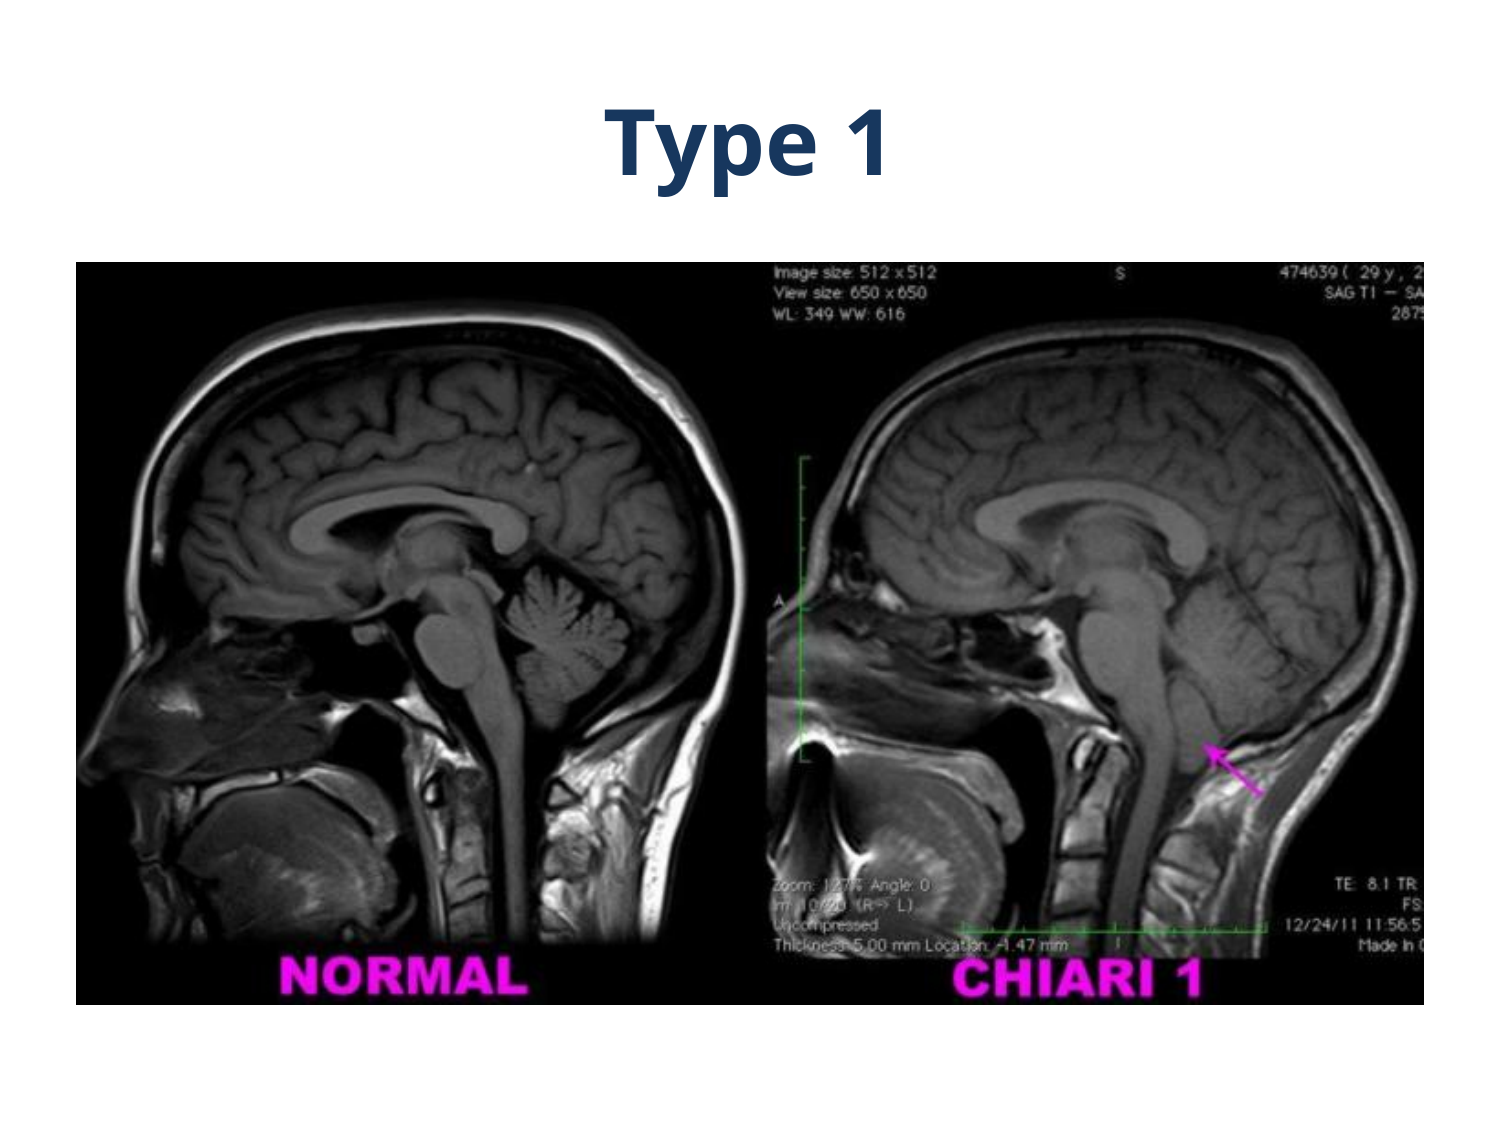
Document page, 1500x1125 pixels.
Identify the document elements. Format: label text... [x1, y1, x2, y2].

title Type 1 [75, 45, 1425, 233]
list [75, 262, 1425, 1006]
